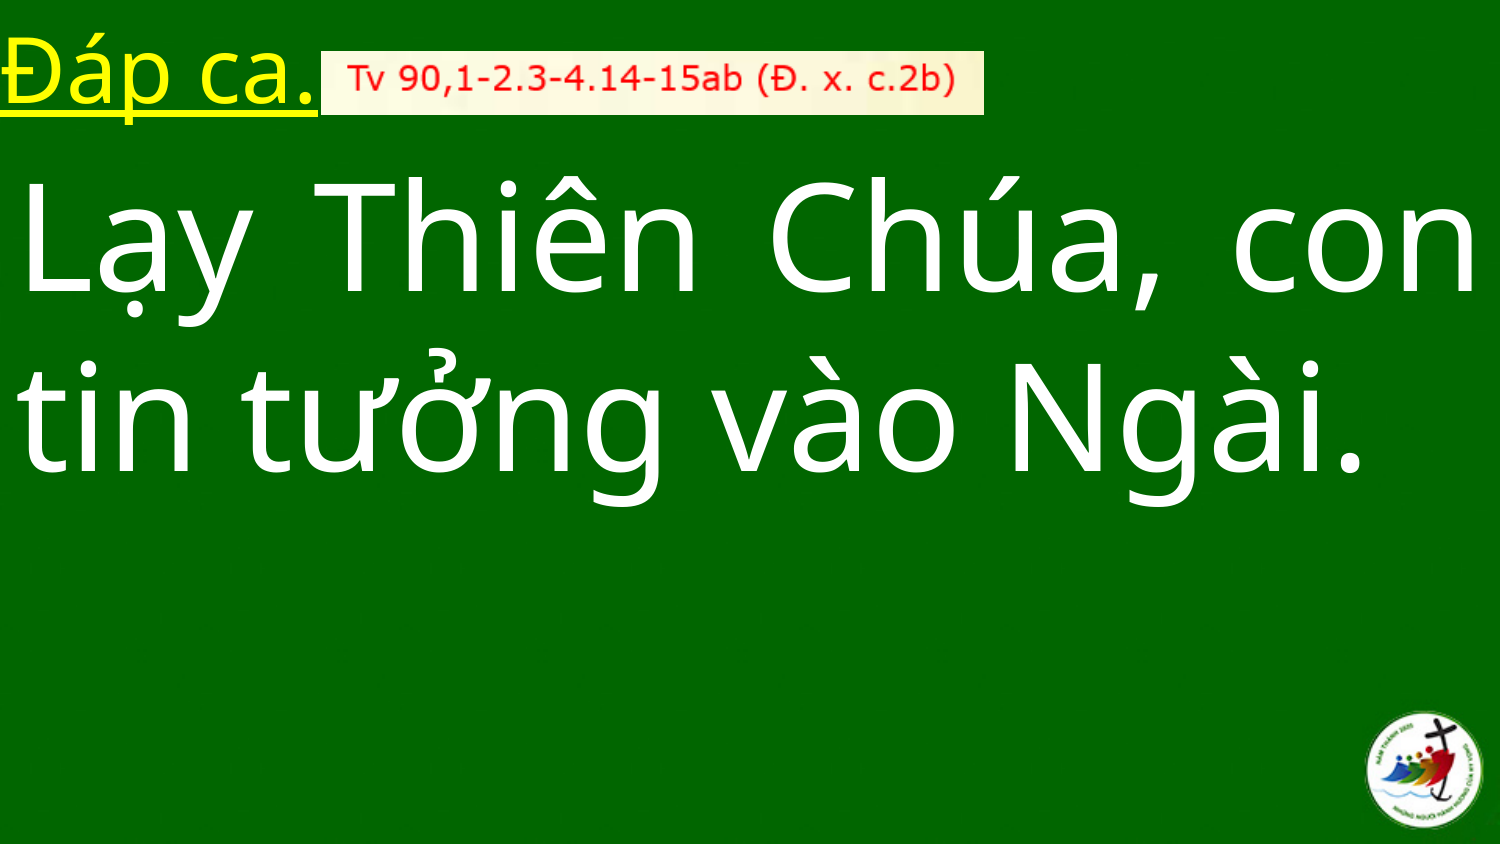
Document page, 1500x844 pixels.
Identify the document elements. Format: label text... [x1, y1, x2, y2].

text_box Đáp ca. [0, 4, 333, 129]
subtitle Lạy Thiên Chúa, con tin tưởng vào Ngài. [0, 134, 1500, 844]
picture [0, 0, 1500, 134]
